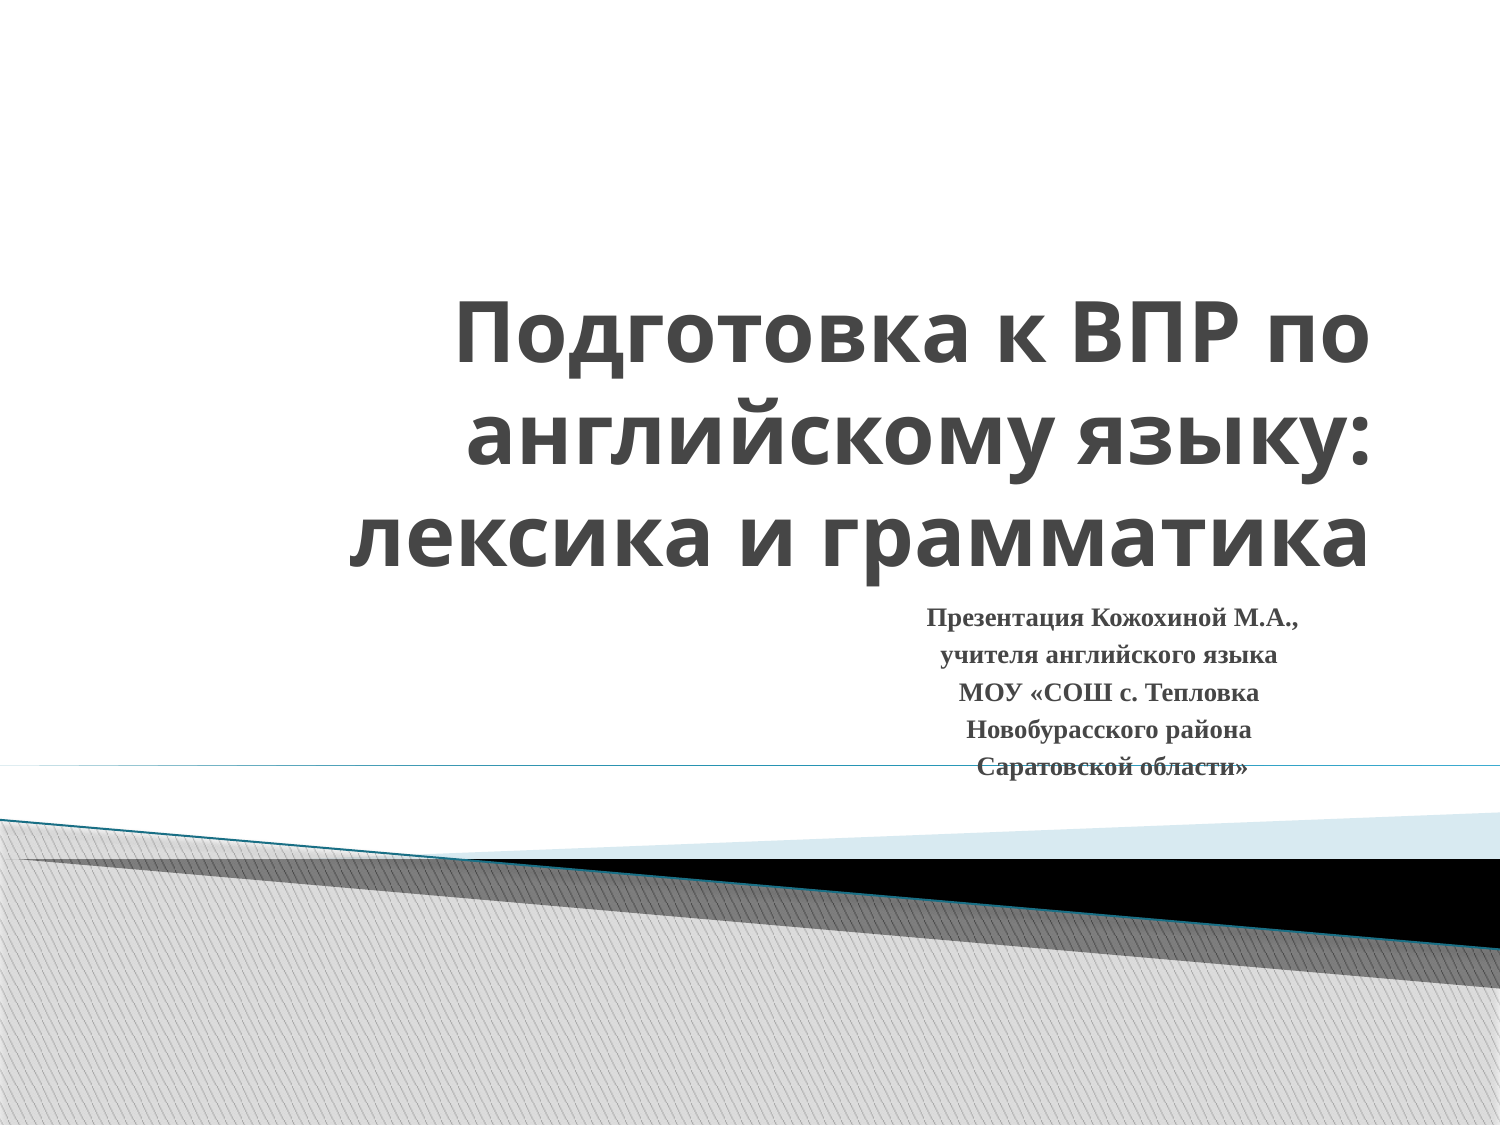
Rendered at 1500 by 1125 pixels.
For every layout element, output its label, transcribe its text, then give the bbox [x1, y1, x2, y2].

subtitle Презентация Кожохиной М.А., учителя английского языка МОУ «СОШ с. Тепловка Новобурасского района Саратовской области» [844, 592, 1388, 790]
title Подготовка к ВПР по английскому языку: лексика и грамматика [112, 267, 1388, 591]
picture [5, 859, 1500, 989]
